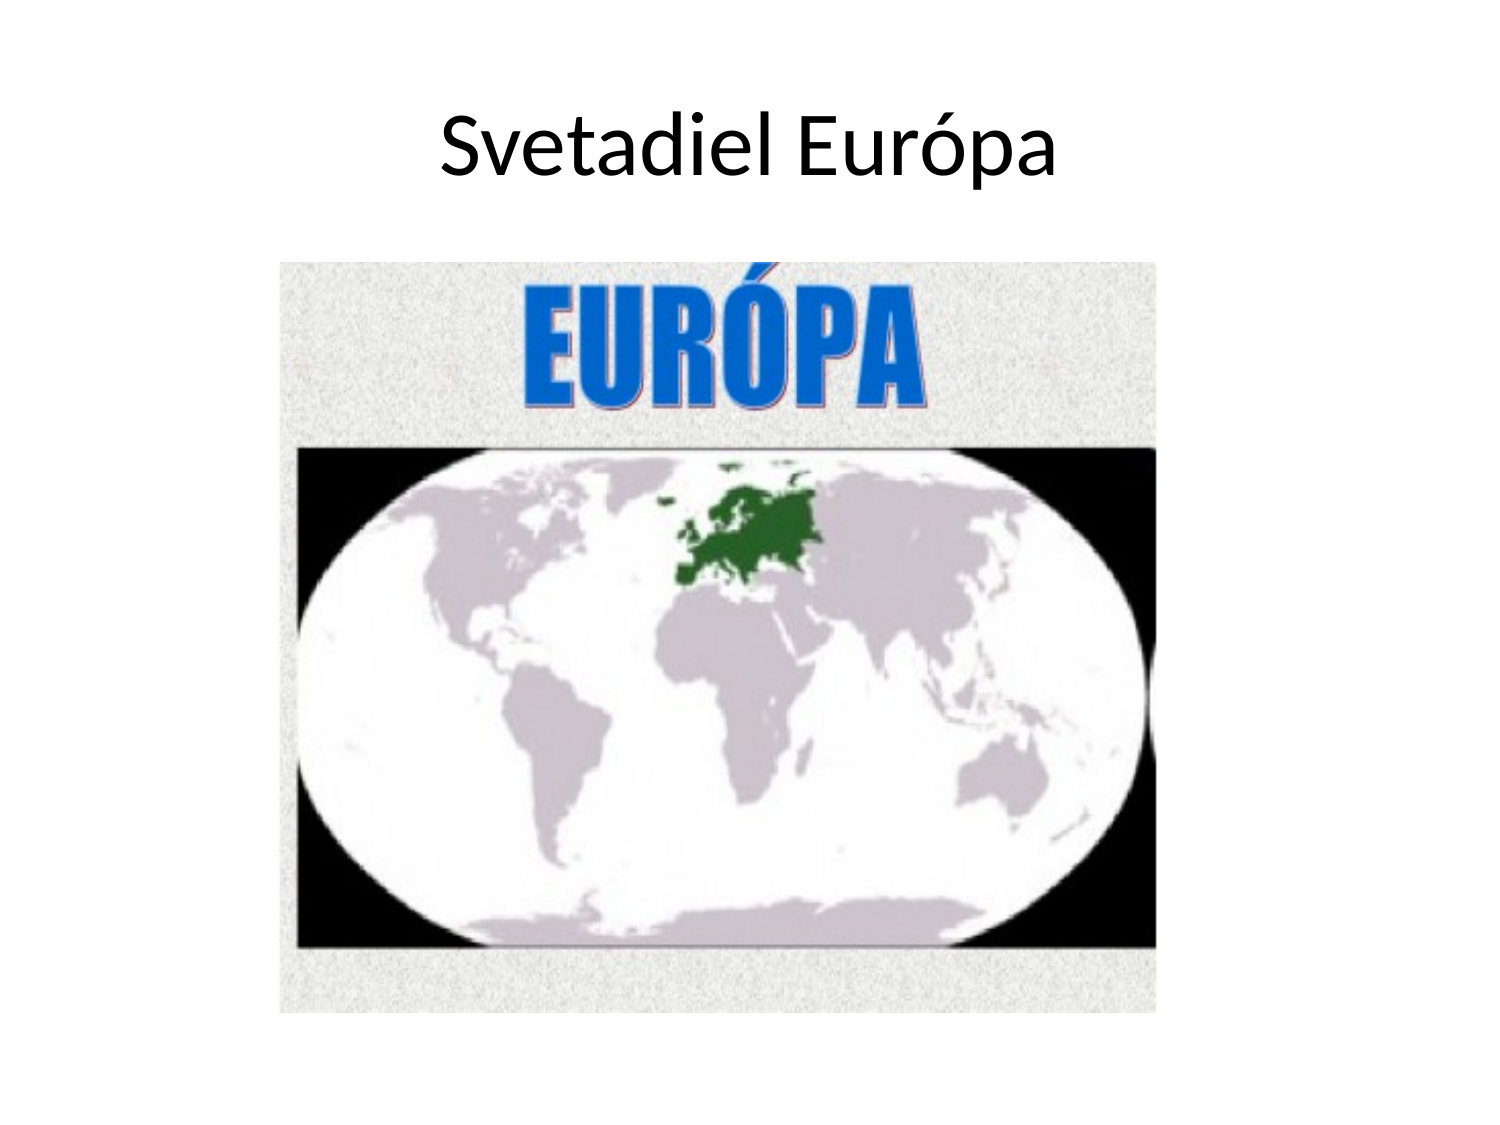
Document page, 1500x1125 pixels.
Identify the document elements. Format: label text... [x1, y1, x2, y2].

picture [162, 262, 1274, 1013]
title Svetadiel Európa [75, 45, 1425, 233]
